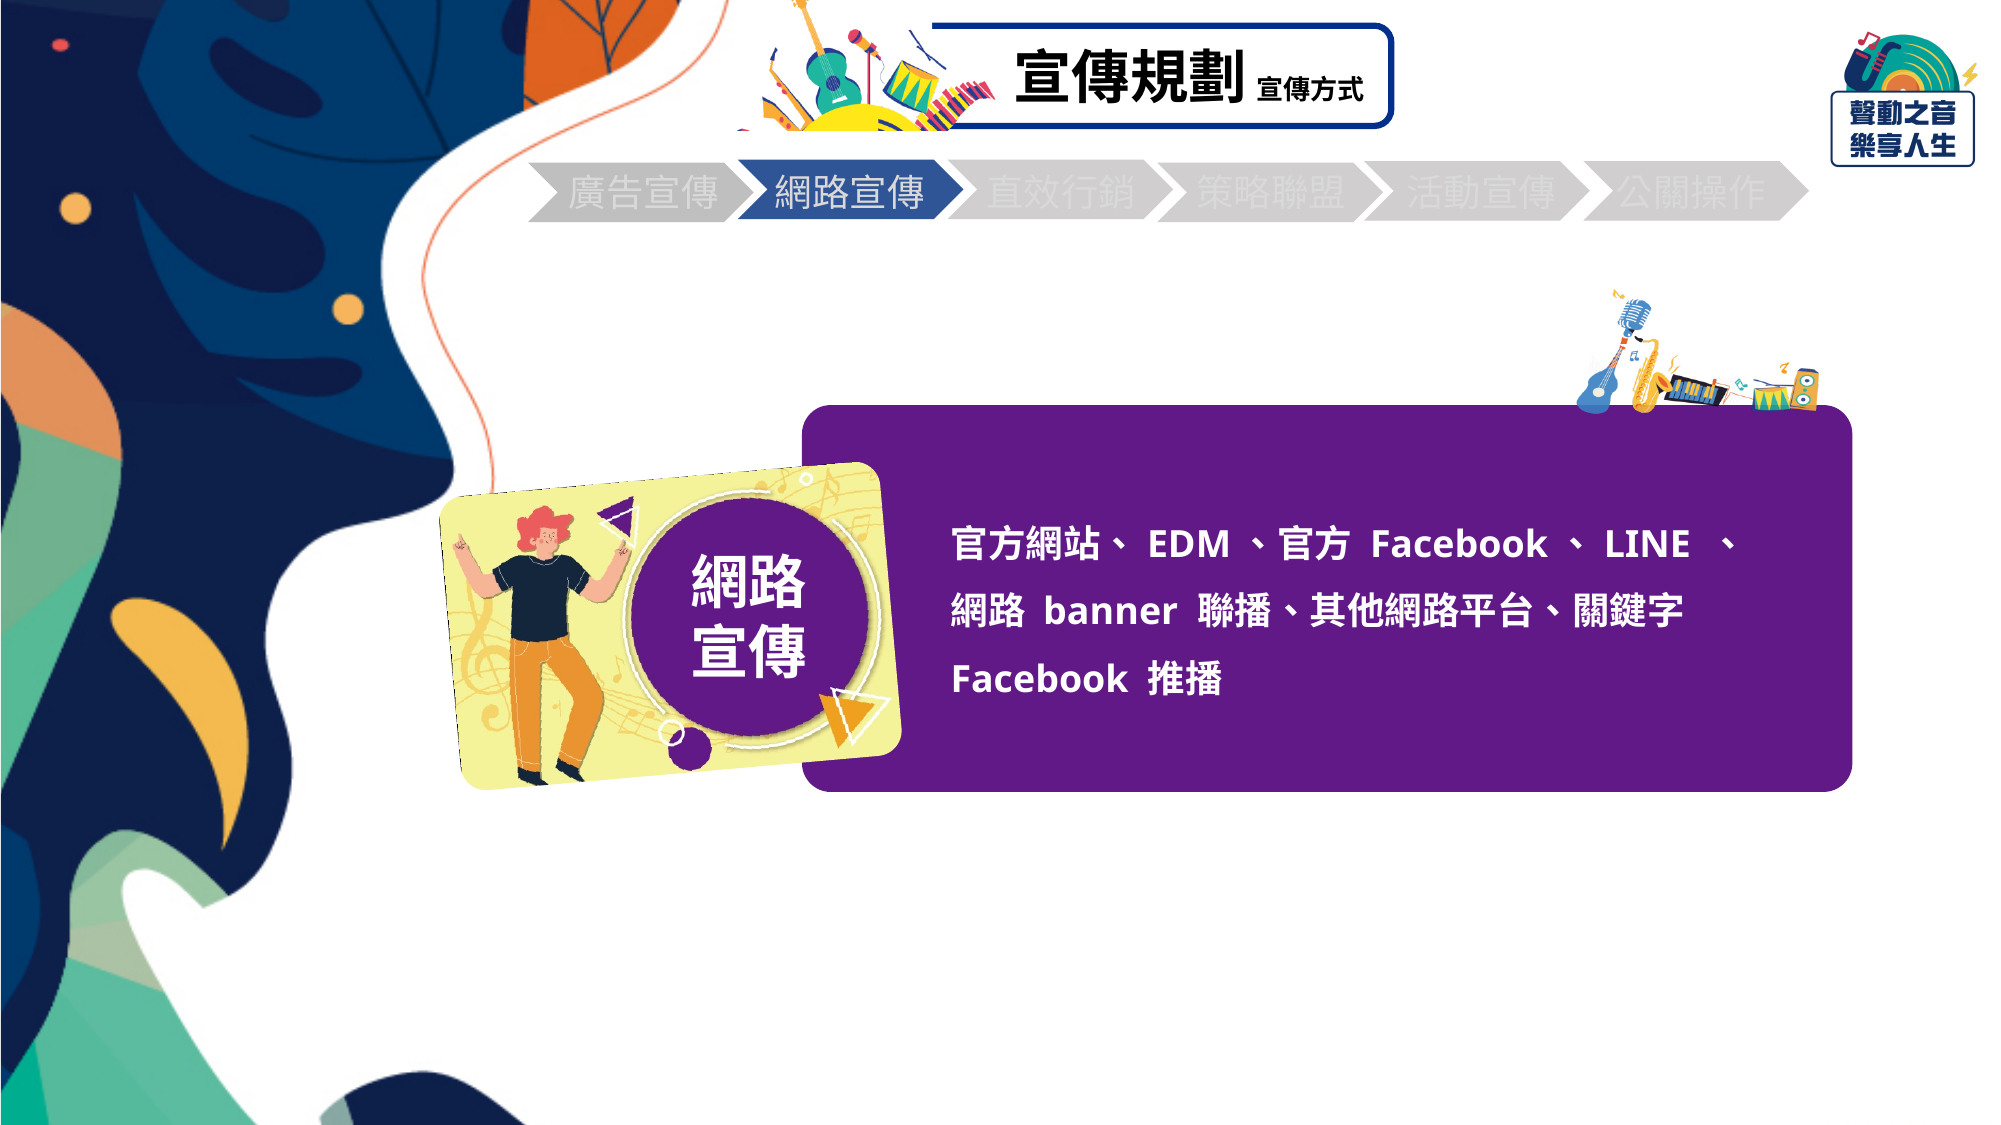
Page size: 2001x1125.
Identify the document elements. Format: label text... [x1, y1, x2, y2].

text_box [528, 159, 1810, 222]
picture [0, 0, 2000, 1125]
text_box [716, 0, 1392, 131]
text_box 官方網站、EDM、官方 Facebook、LINE 、 網路 banner 聯播、其他網路平台、關鍵字 Facebook 推播 [800, 403, 1854, 794]
